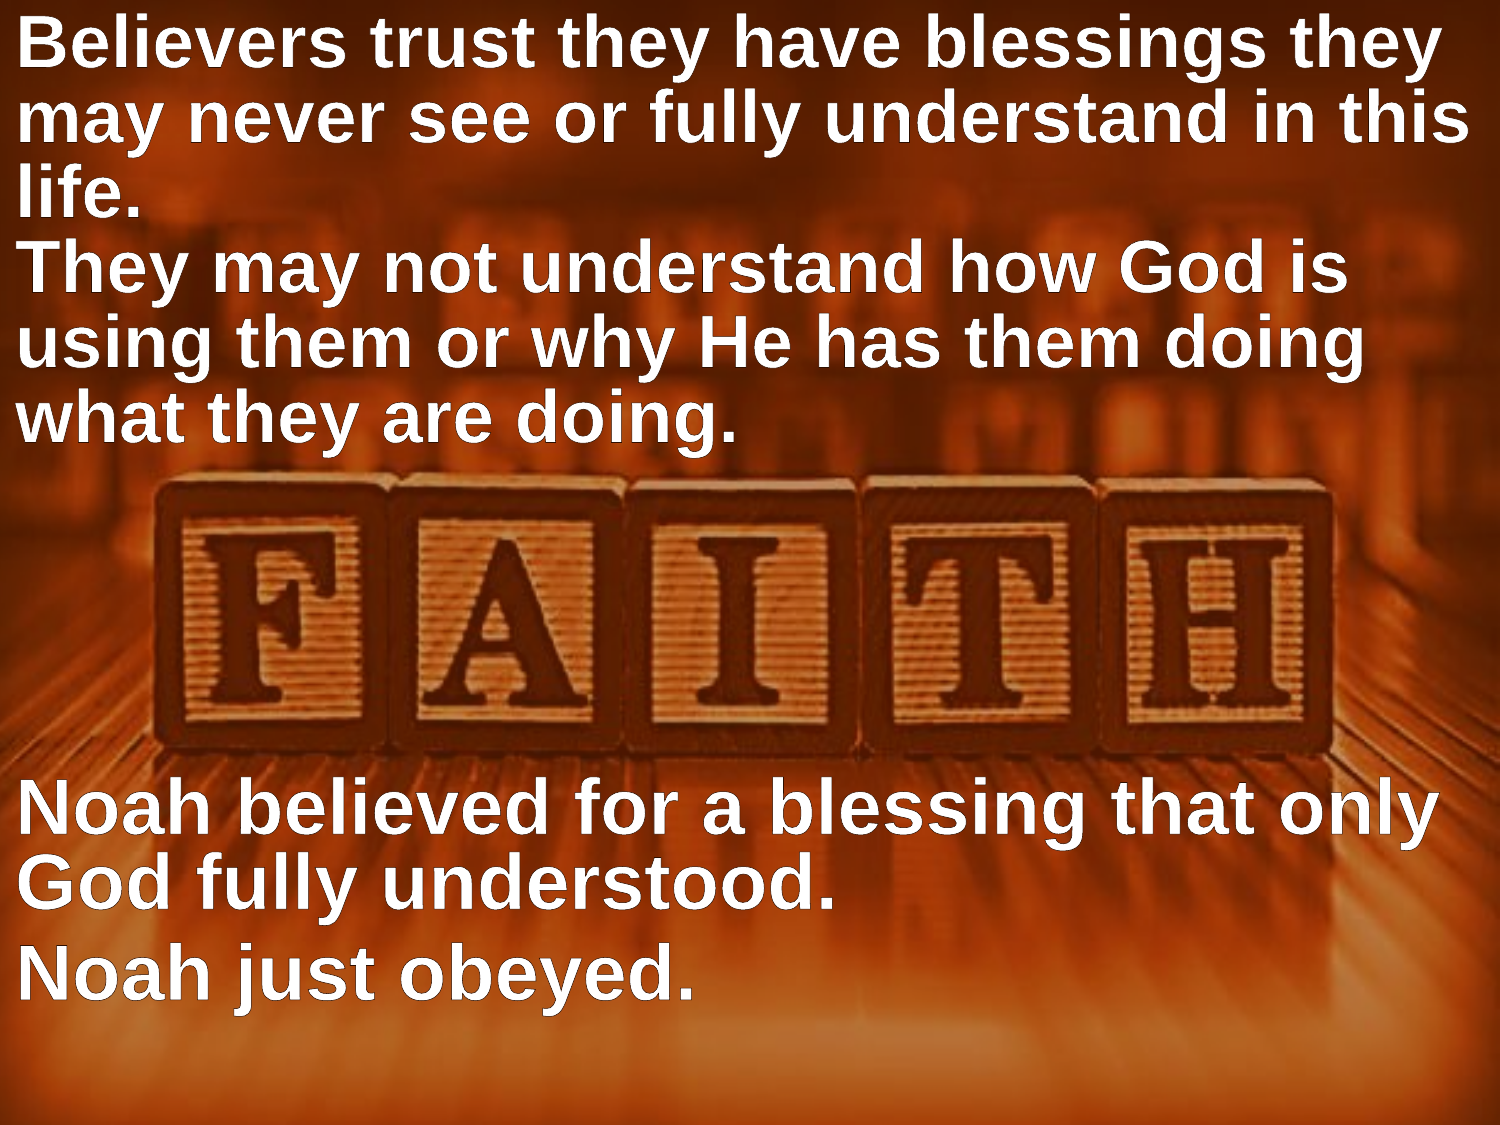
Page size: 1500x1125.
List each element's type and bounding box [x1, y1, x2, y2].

list [0, 0, 1500, 1125]
